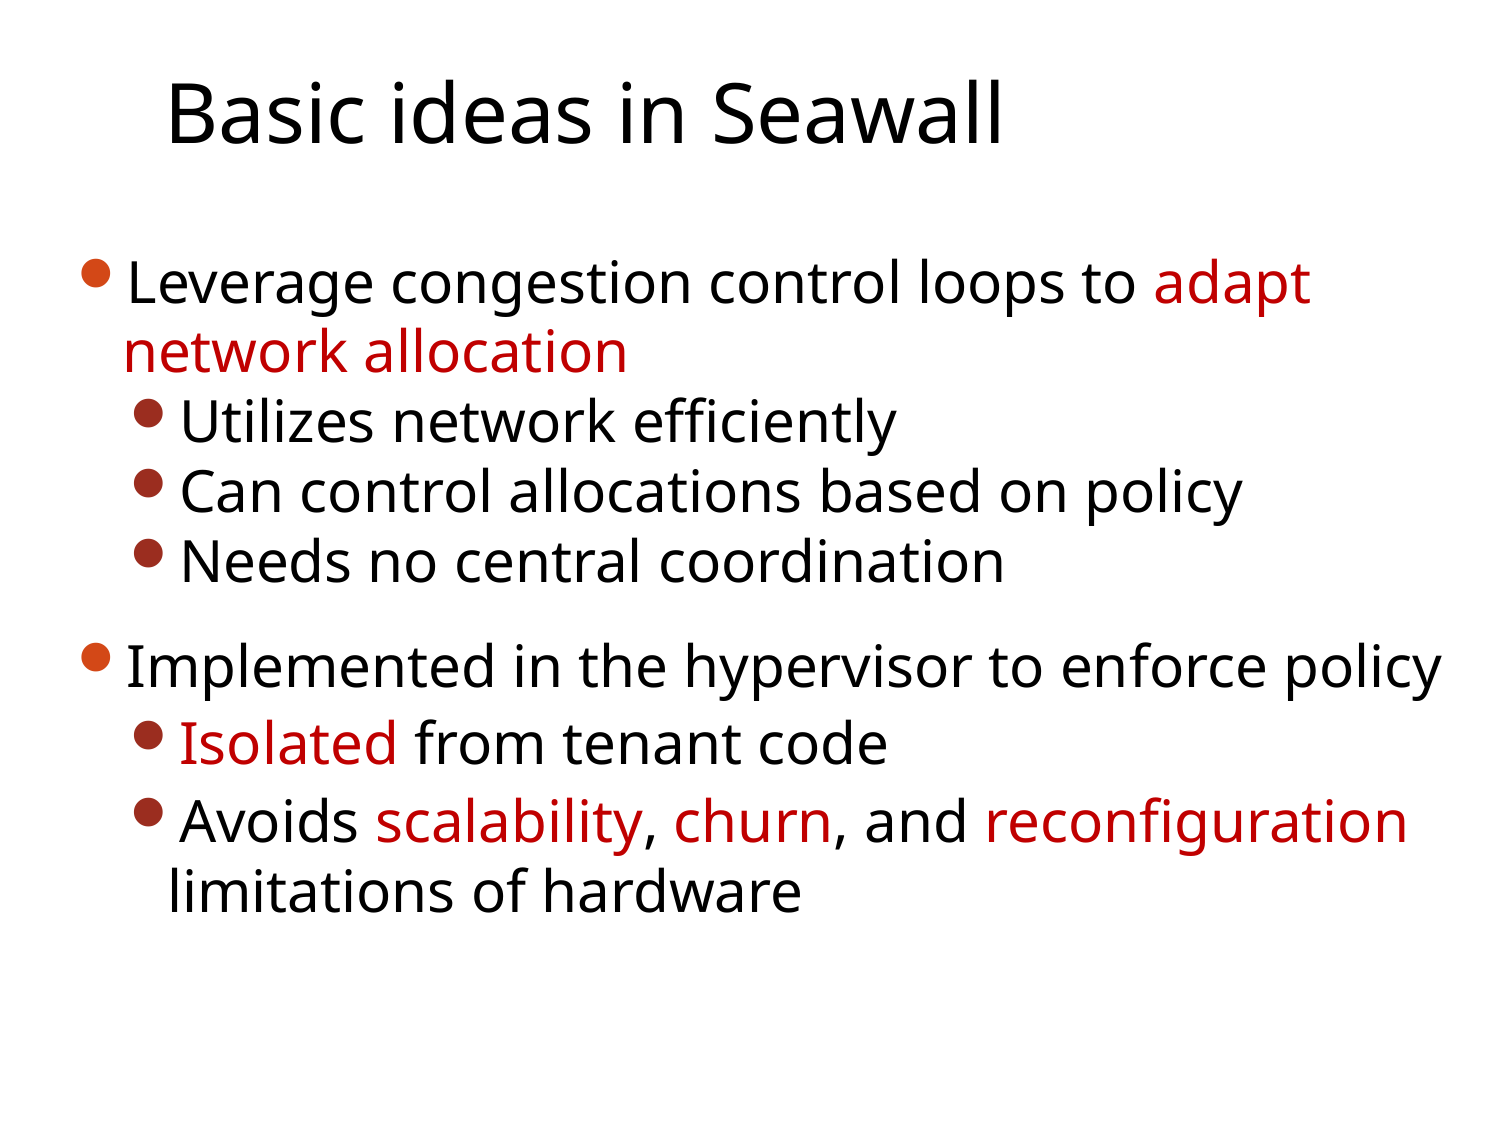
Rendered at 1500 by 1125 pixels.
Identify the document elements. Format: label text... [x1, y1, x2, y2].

title Basic ideas in Seawall [150, 0, 1425, 175]
list Leverage congestion control loops to adapt network allocation Utilizes network efficiently Can control allocations based on policy Needs no central coordination Implemented in the hypervisor to enforce policy Isolated from tenant code Avoids scalability, churn, and reconfiguration limitations of hardware [62, 237, 1463, 1075]
